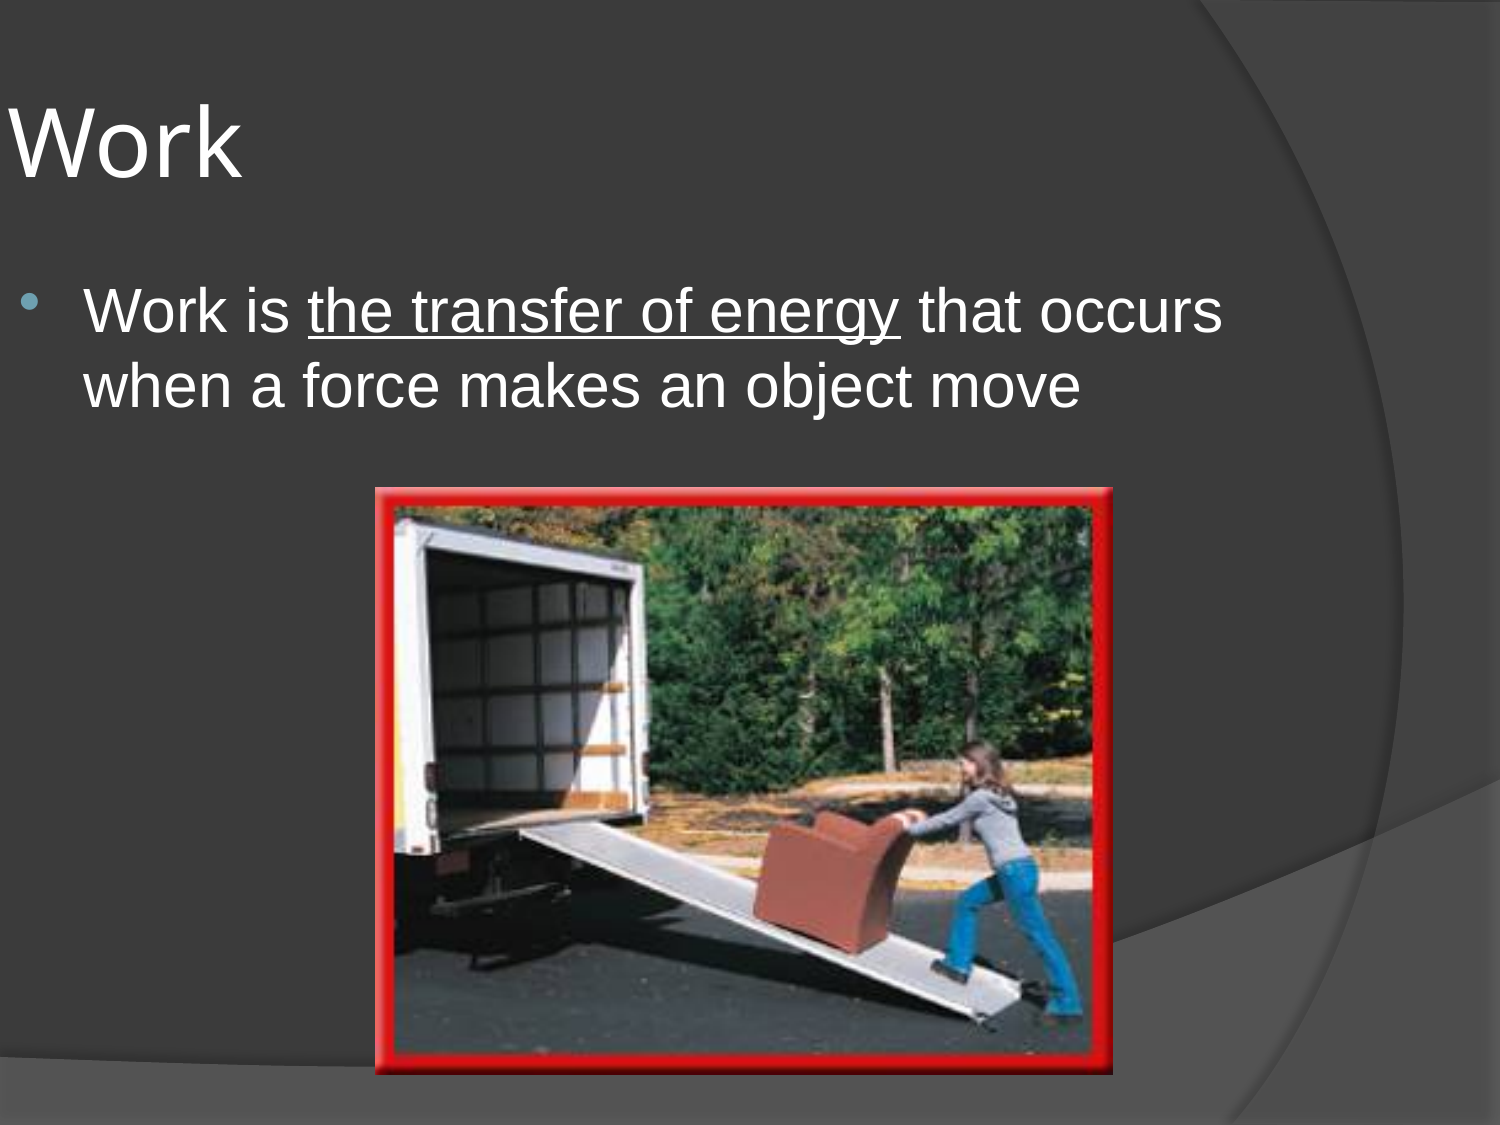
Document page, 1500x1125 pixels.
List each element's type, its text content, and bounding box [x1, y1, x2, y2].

picture [374, 487, 1113, 1076]
title Work [0, 45, 1351, 233]
list Work is the transfer of energy that occurs when a force makes an object move [0, 262, 1351, 1006]
